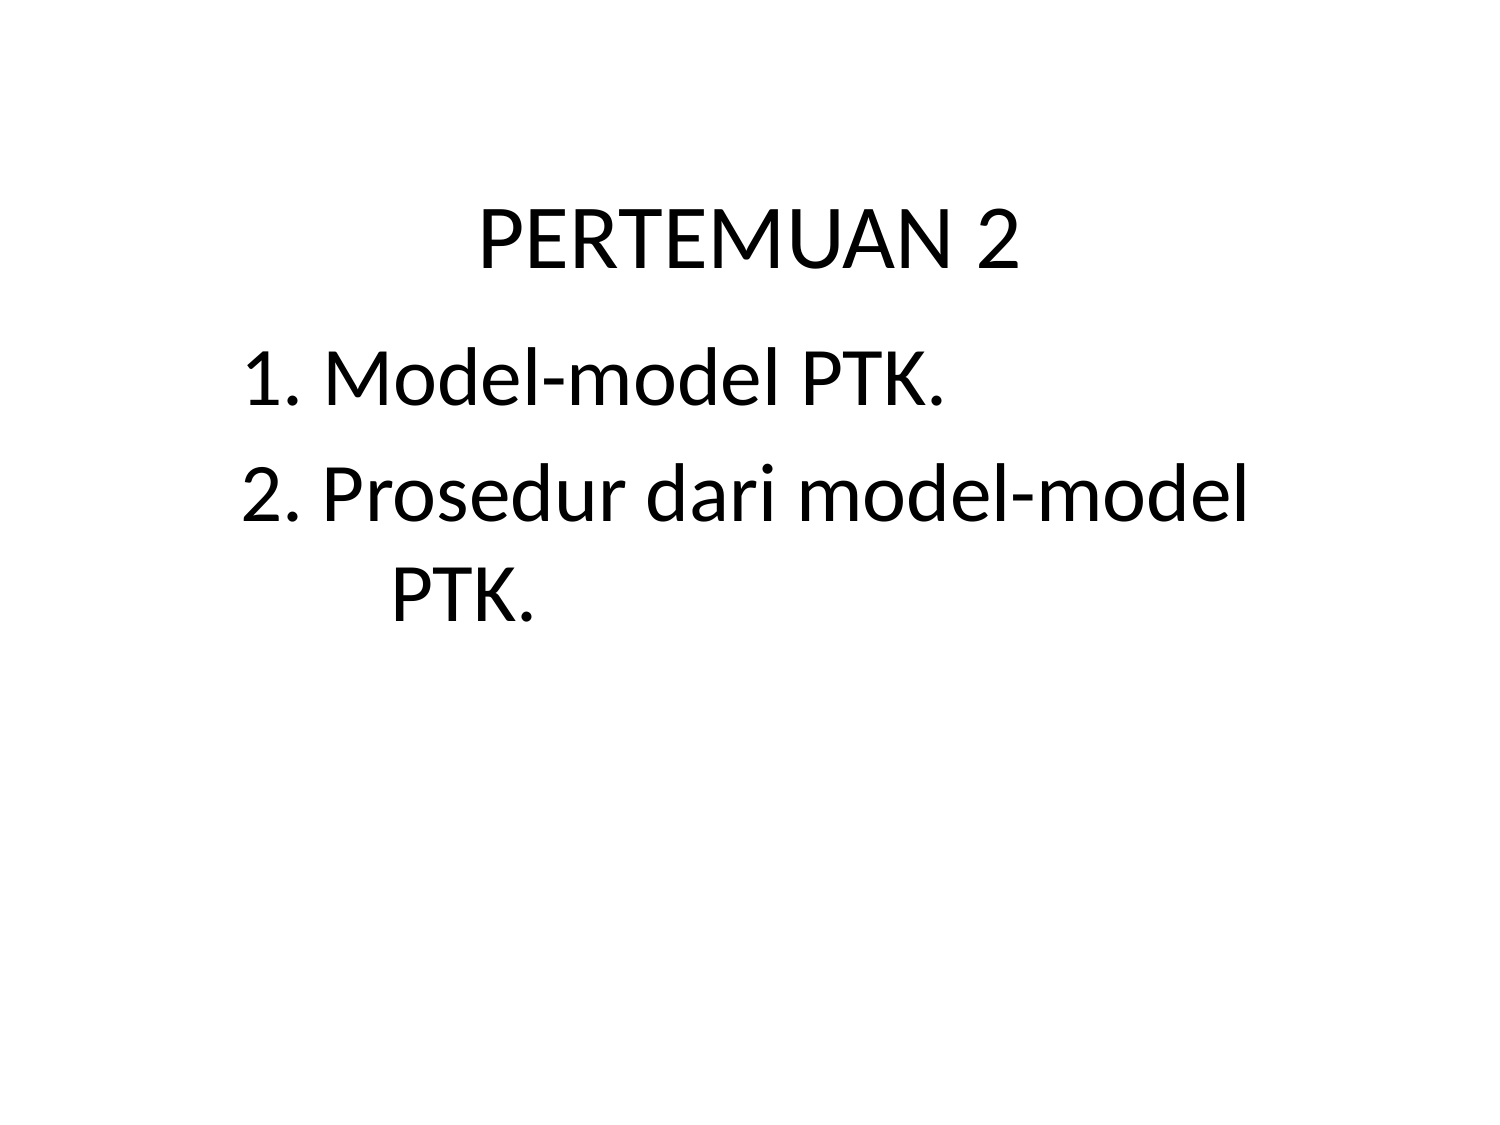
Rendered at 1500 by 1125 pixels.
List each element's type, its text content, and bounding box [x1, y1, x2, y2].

title PERTEMUAN 2 [112, 101, 1388, 362]
subtitle 1. Model-model PTK. 2. Prosedur dari model-model PTK. [225, 314, 1275, 925]
